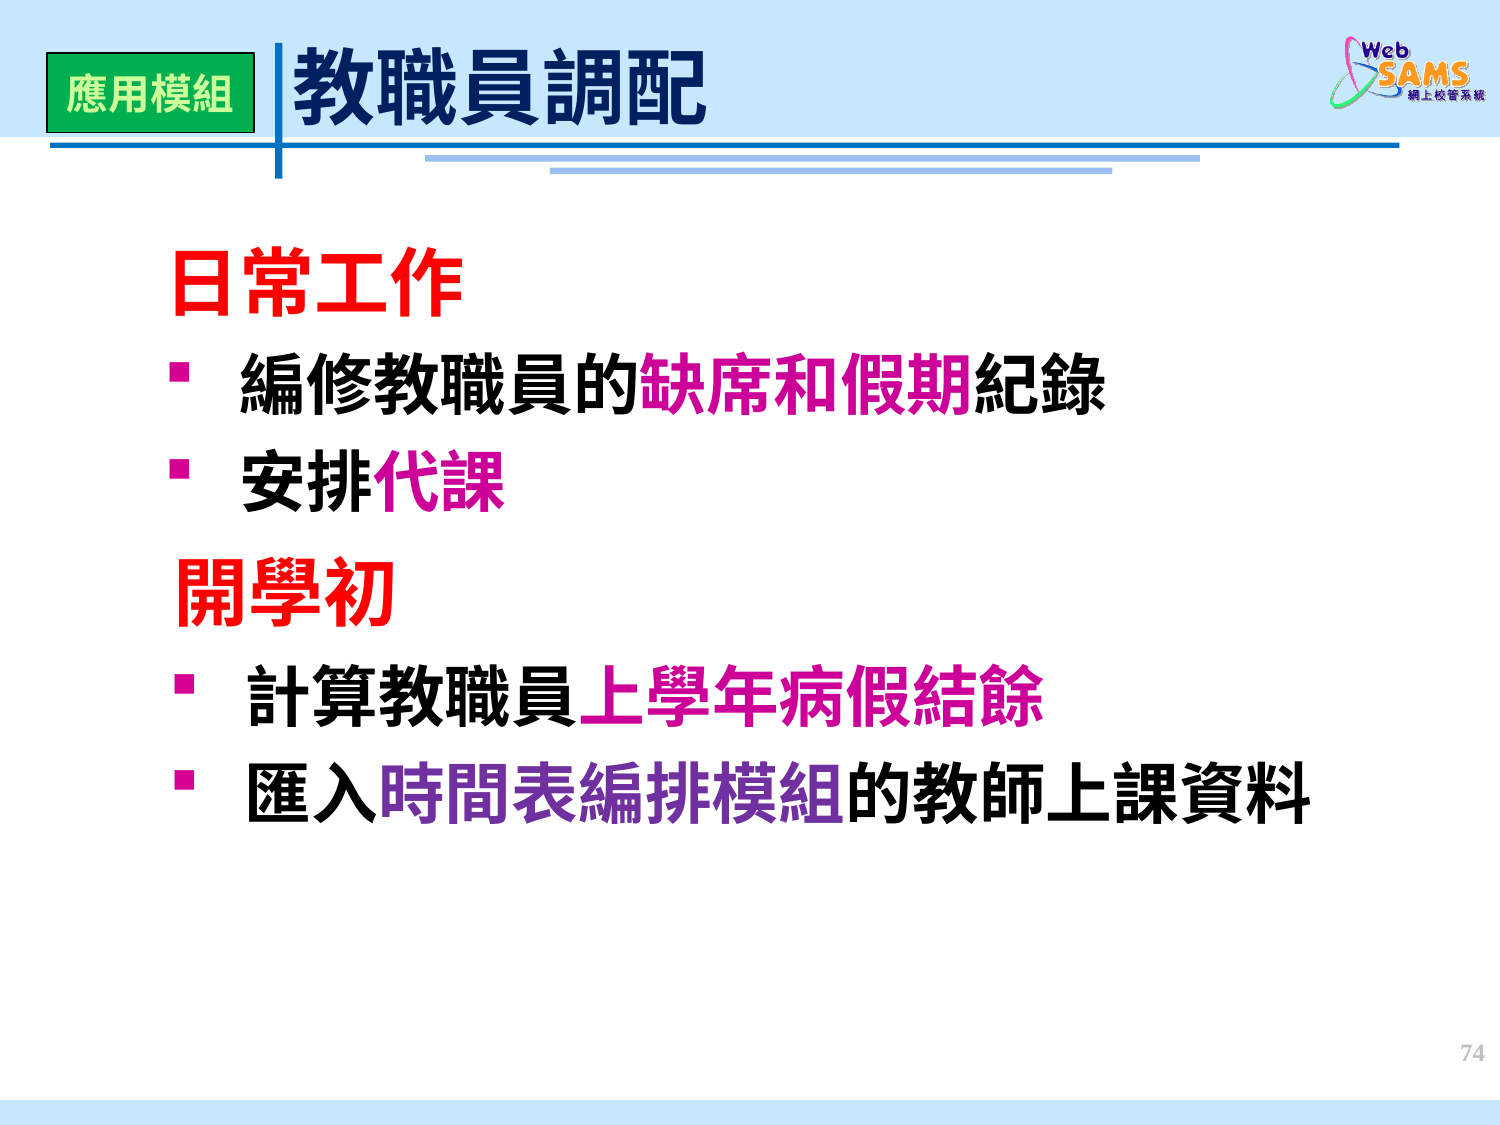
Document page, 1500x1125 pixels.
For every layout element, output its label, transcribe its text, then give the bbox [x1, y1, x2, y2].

text_box 開學初 [159, 537, 465, 643]
picture [1327, 31, 1493, 120]
slide_number 74 [1246, 1029, 1500, 1105]
table_header 計算教職員上學年病假結餘 匯入時間表編排模組的教師上課資料 [167, 644, 1346, 847]
text_box 教職員調配 [277, 26, 831, 143]
text_box 應用模組 [46, 52, 254, 133]
table_header 日常工作 編修教職員的缺席和假期紀錄 安排代課 [162, 224, 1341, 526]
